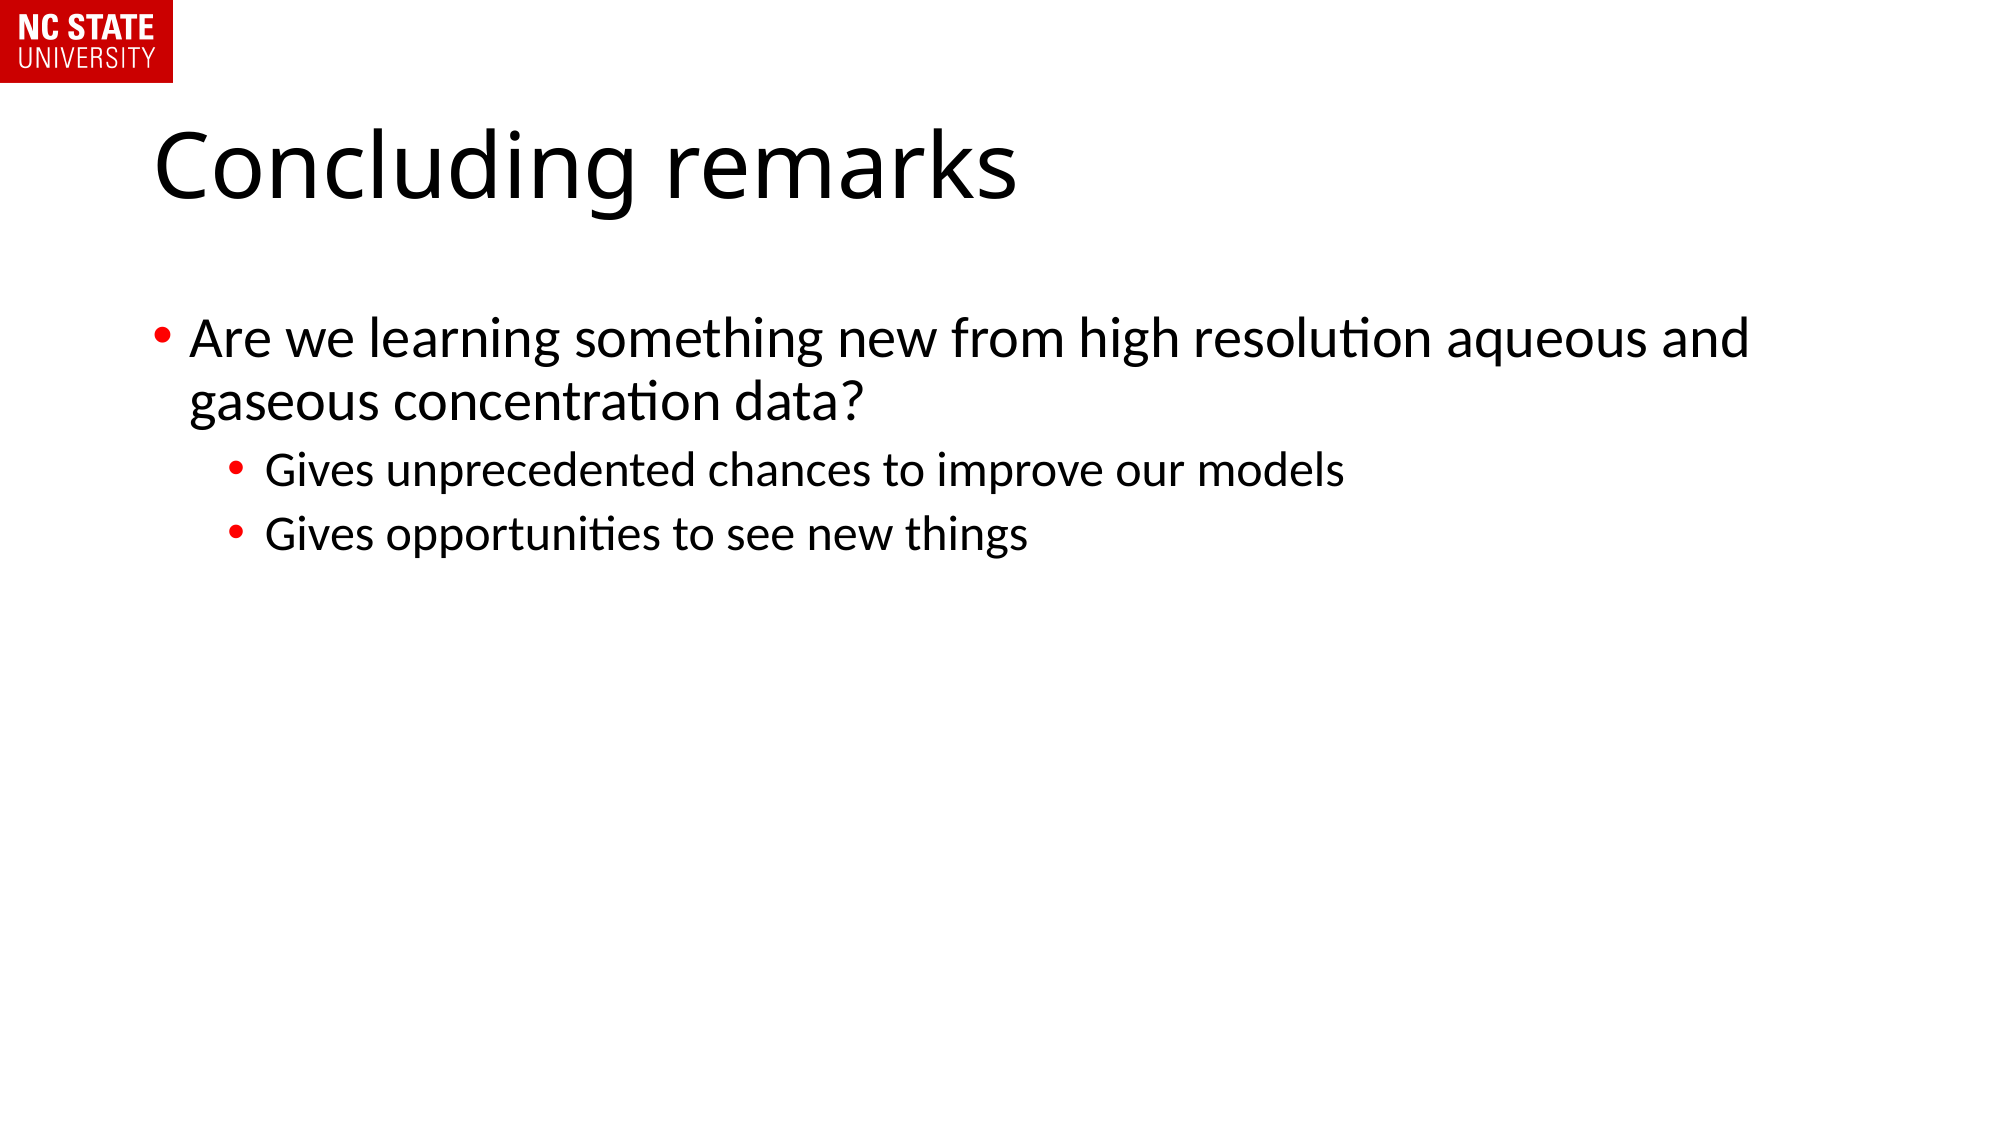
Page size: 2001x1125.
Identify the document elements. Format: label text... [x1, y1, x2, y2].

list Are we learning something new from high resolution aqueous and gaseous concentration data? Gives unprecedented chances to improve our models Gives opportunities to see new things [137, 299, 1863, 1014]
title Concluding remarks [137, 59, 1863, 278]
picture [0, 0, 173, 83]
